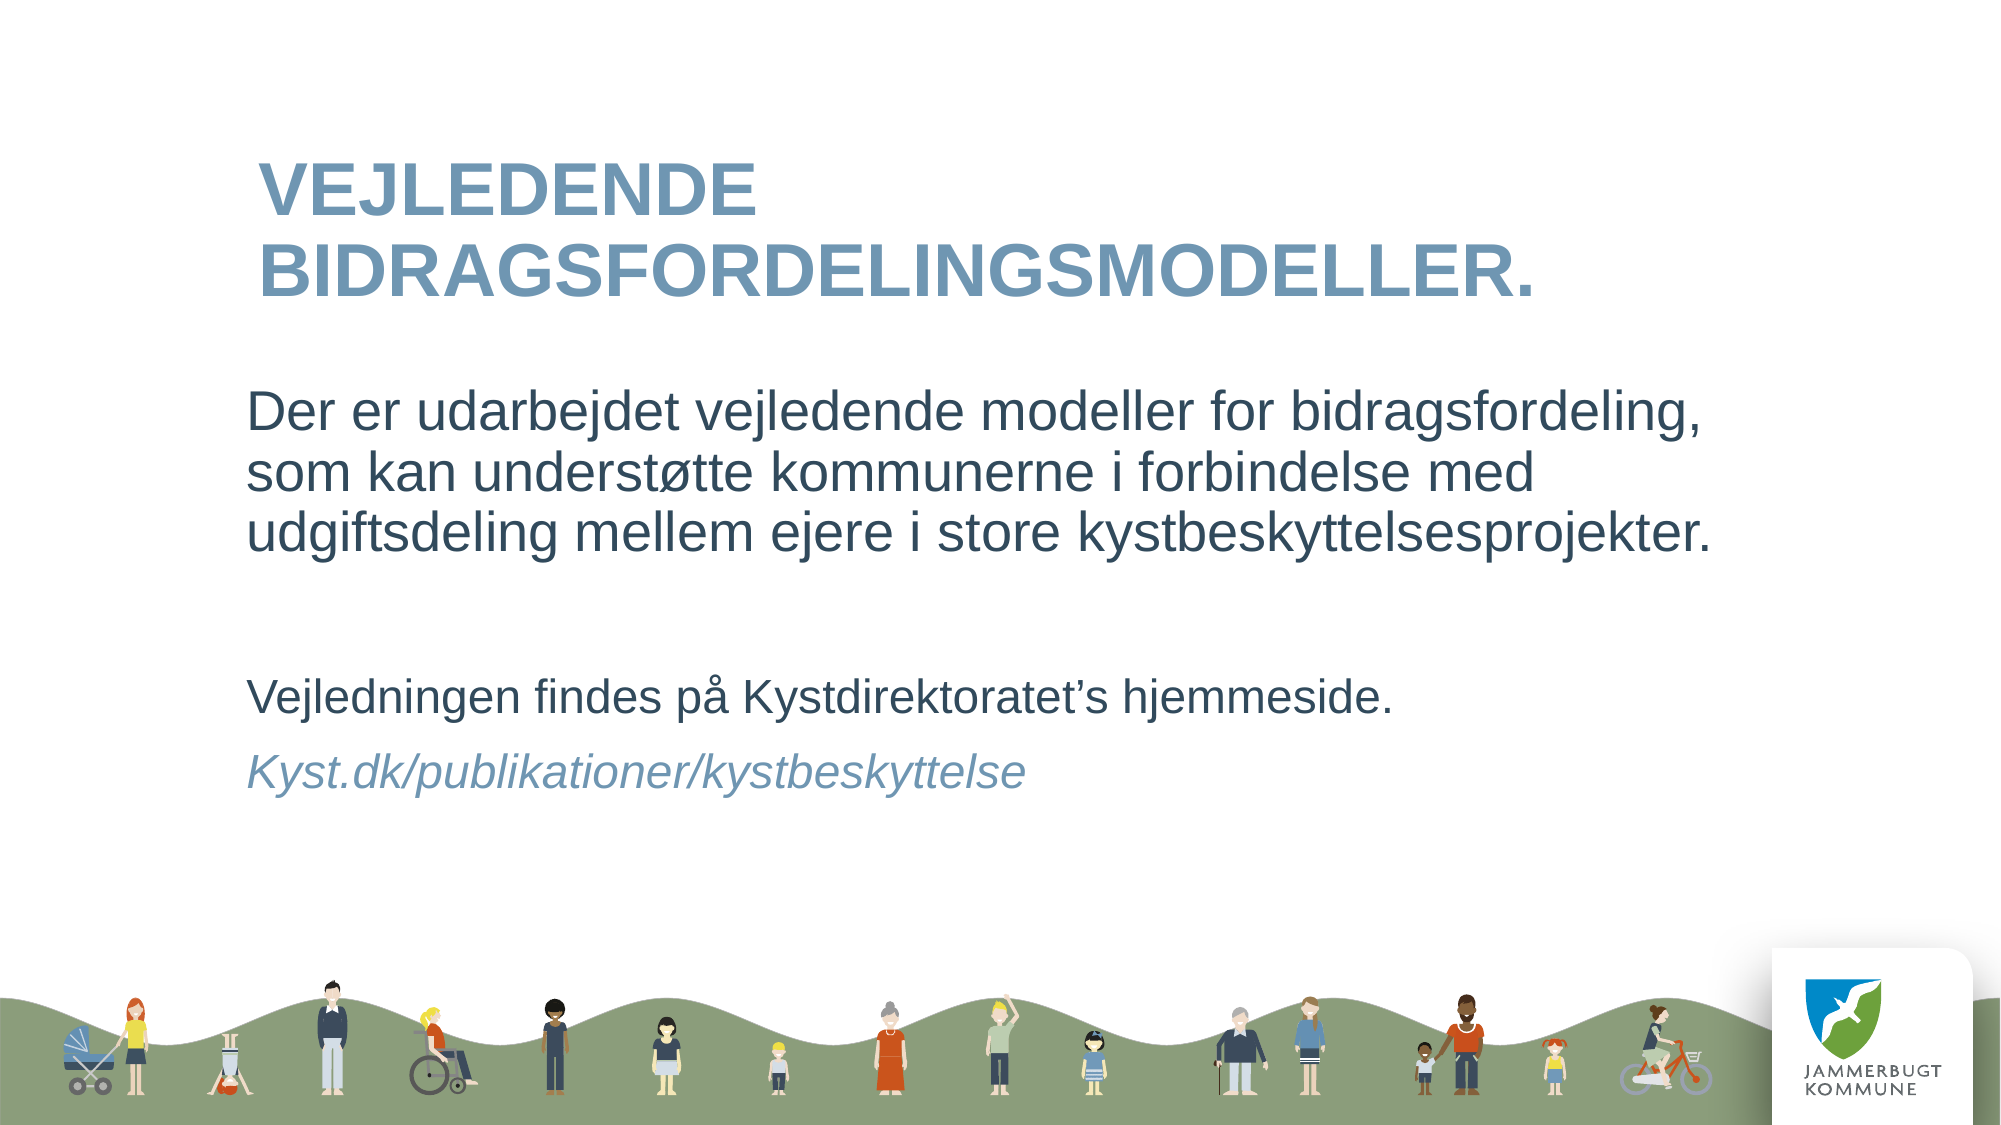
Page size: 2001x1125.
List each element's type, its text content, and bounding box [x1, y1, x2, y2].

title Vejledende bidragsfordelingsmodeller. [229, 119, 1790, 325]
list Der er udarbejdet vejledende modeller for bidragsfordeling, som kan understøtte kommunerne i forbindelse med udgiftsdeling mellem ejere i store kystbeskyttelsesprojekter. Vejledningen findes på Kystdirektoratet’s hjemmeside. Kyst.dk/publikationer/kystbeskyttelse [210, 356, 1805, 918]
